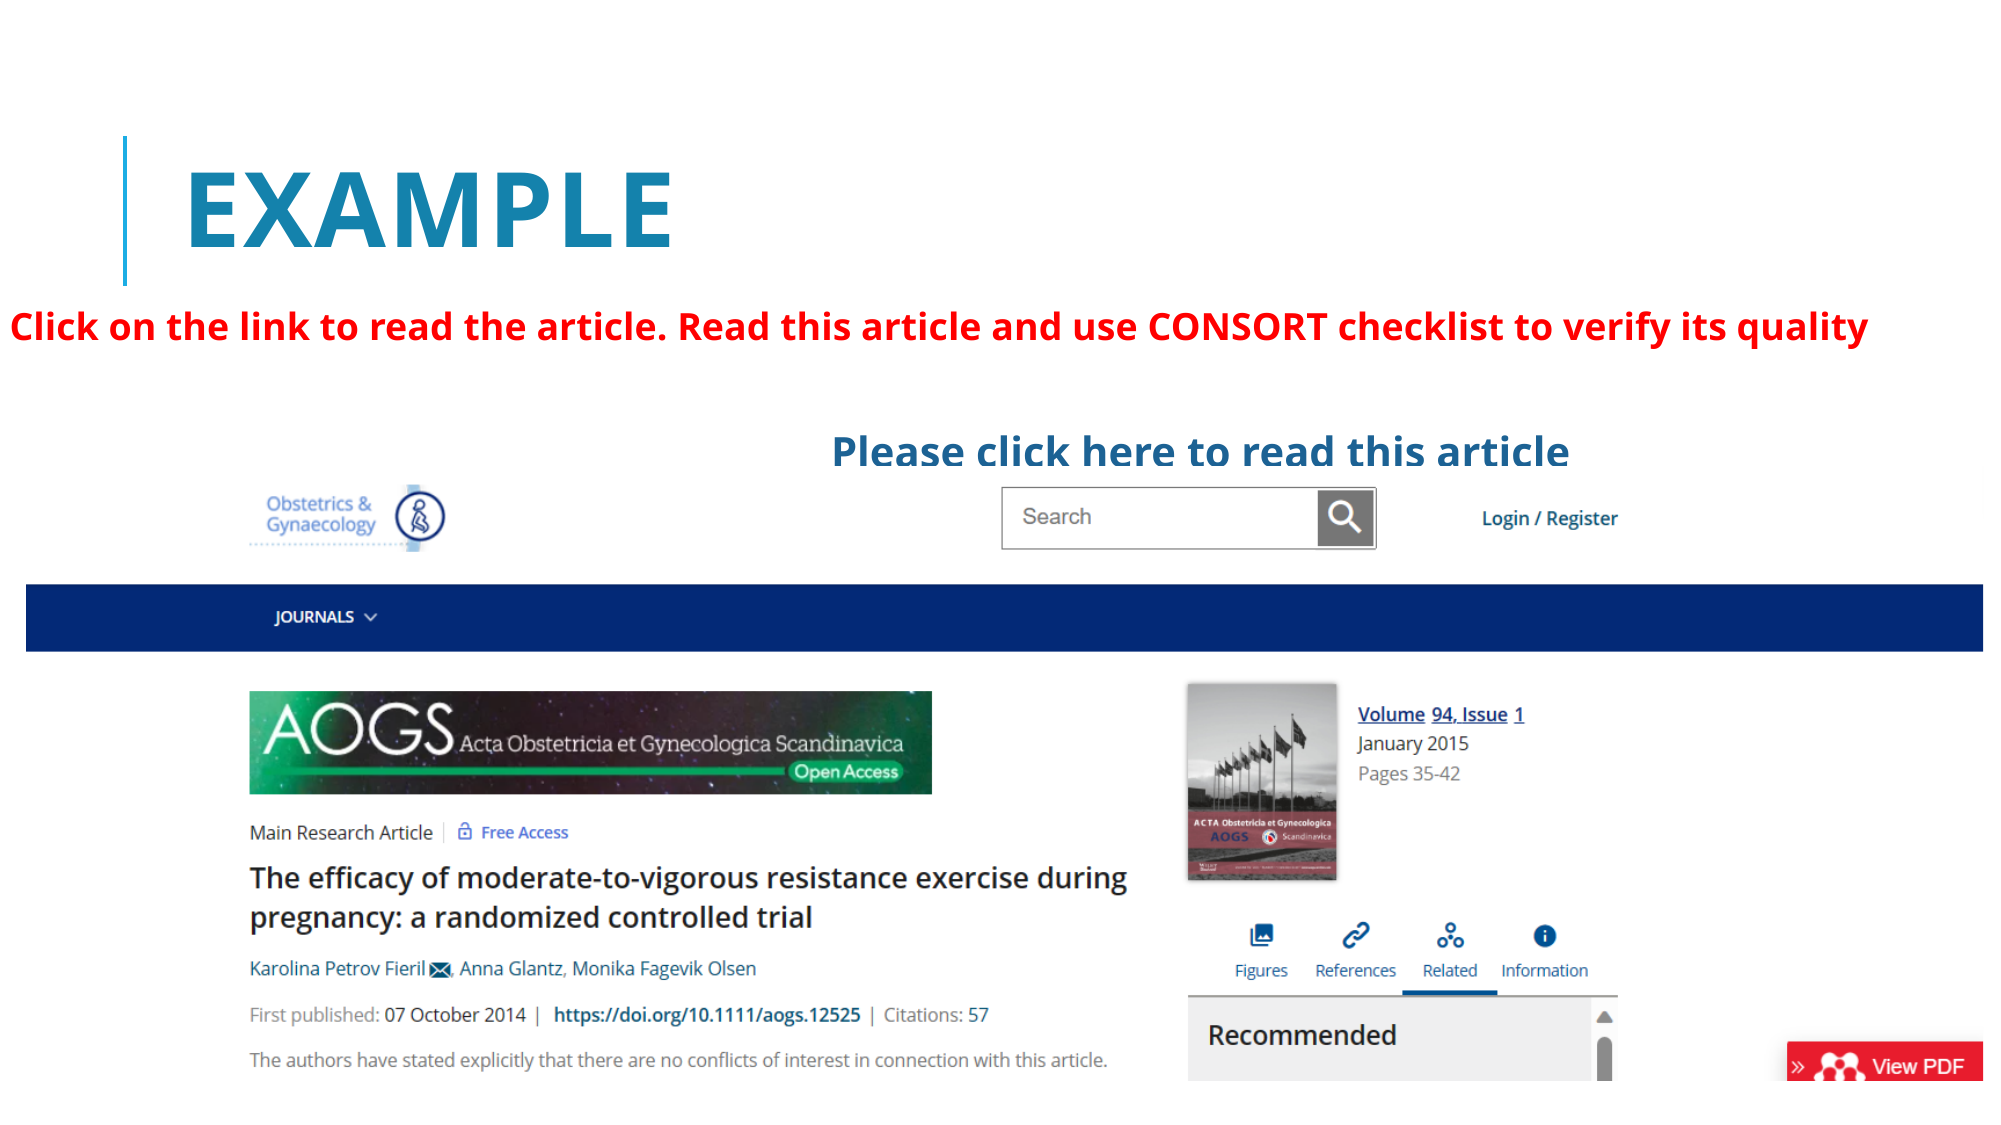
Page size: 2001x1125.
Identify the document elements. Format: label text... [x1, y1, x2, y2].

picture [25, 466, 1984, 1081]
text_box Please click here to read this article [816, 418, 1597, 463]
text_box Click on the link to read the article. Read this article and use CONSORT checklist to verify its quality [0, 295, 1886, 356]
title Example [168, 131, 1763, 295]
